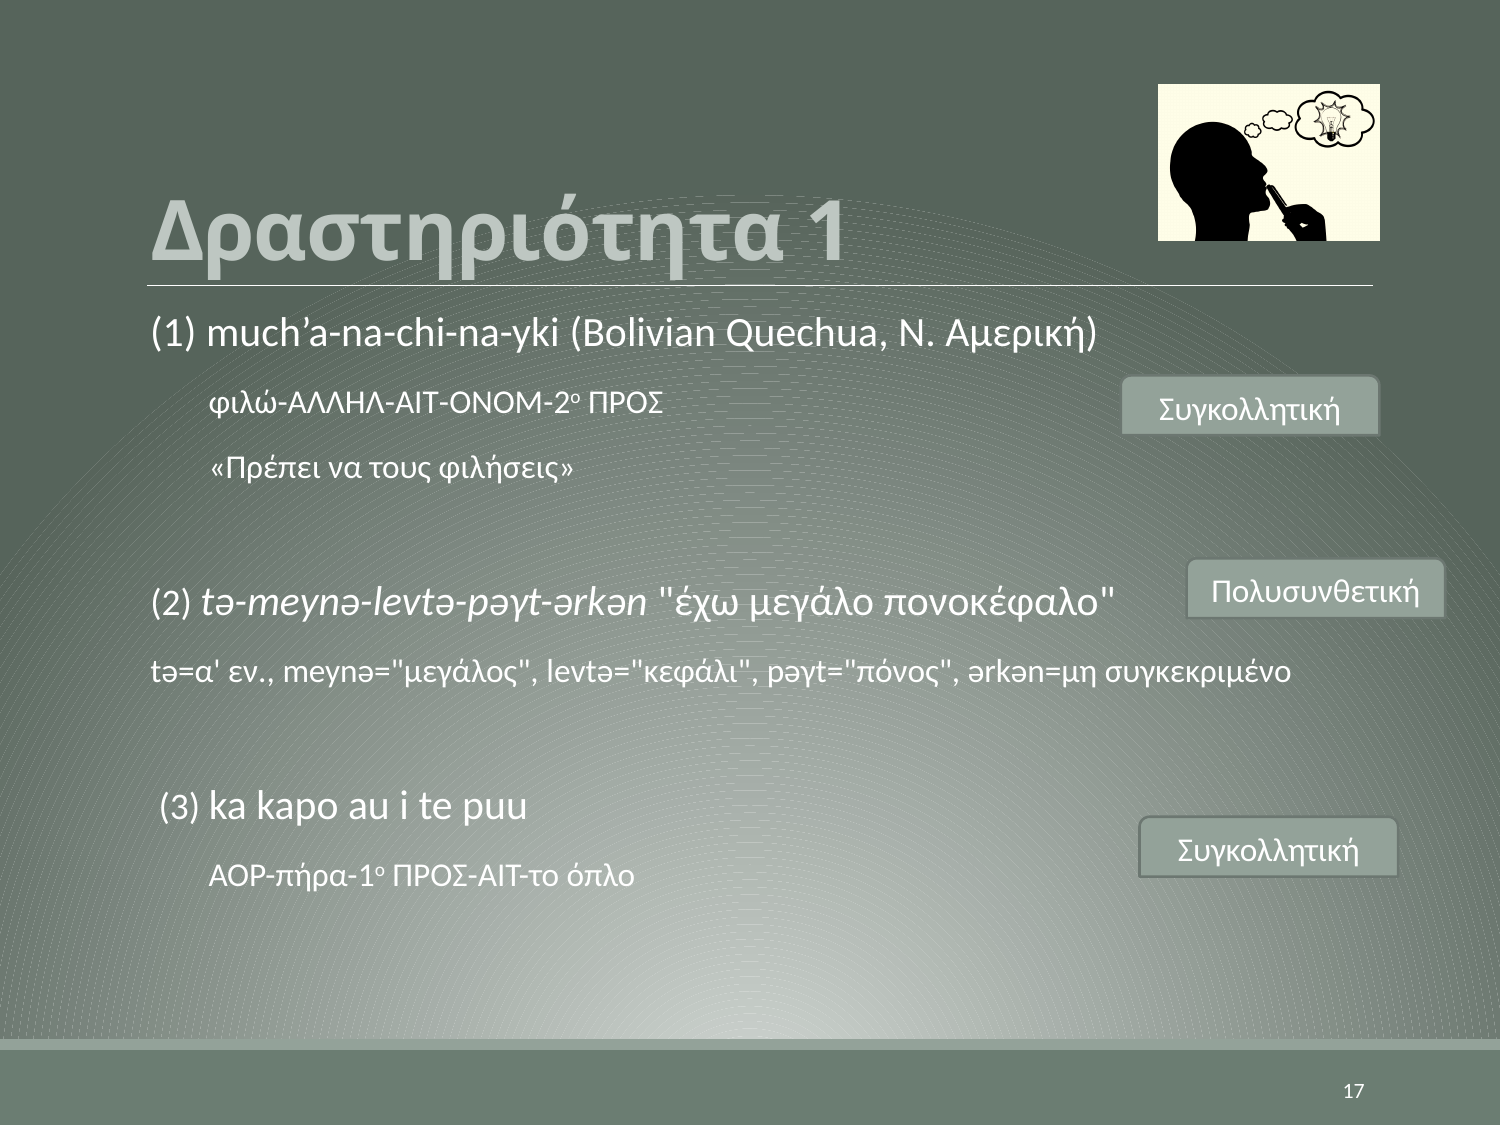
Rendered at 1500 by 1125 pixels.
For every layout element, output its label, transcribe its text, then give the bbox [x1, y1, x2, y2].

slide_number 17 [1218, 1059, 1380, 1120]
text_box Συγκολλητική [1119, 374, 1381, 437]
text_box Πολυσυνθετική [1185, 556, 1447, 620]
picture [1157, 83, 1381, 241]
list (1) much’a-na-chi-na-yki (Bolivian Quechua, Ν. Αμερική) φιλώ-ΑΛΛΗΛ-ΑΙΤ-ΟΝΟΜ-2ο ΠΡΟΣ «Πρέπει να τους φιλήσεις» (2) tə-meynə-levtə-pəγt-ərkən "έχω μεγάλο πονοκέφαλο" tə=α' εν., meynə="μεγάλος", levtə="κεφάλι", pəγt="πόνος", ərkən=μη συγκεκριμένο (3) ka kapo au i te puu ΑΟΡ-πήρα-1ο ΠΡΟΣ-ΑΙΤ-το όπλο [135, 302, 1373, 963]
title Δραστηριότητα 1 [135, 47, 1373, 285]
text_box Συγκολλητική [1138, 815, 1400, 878]
